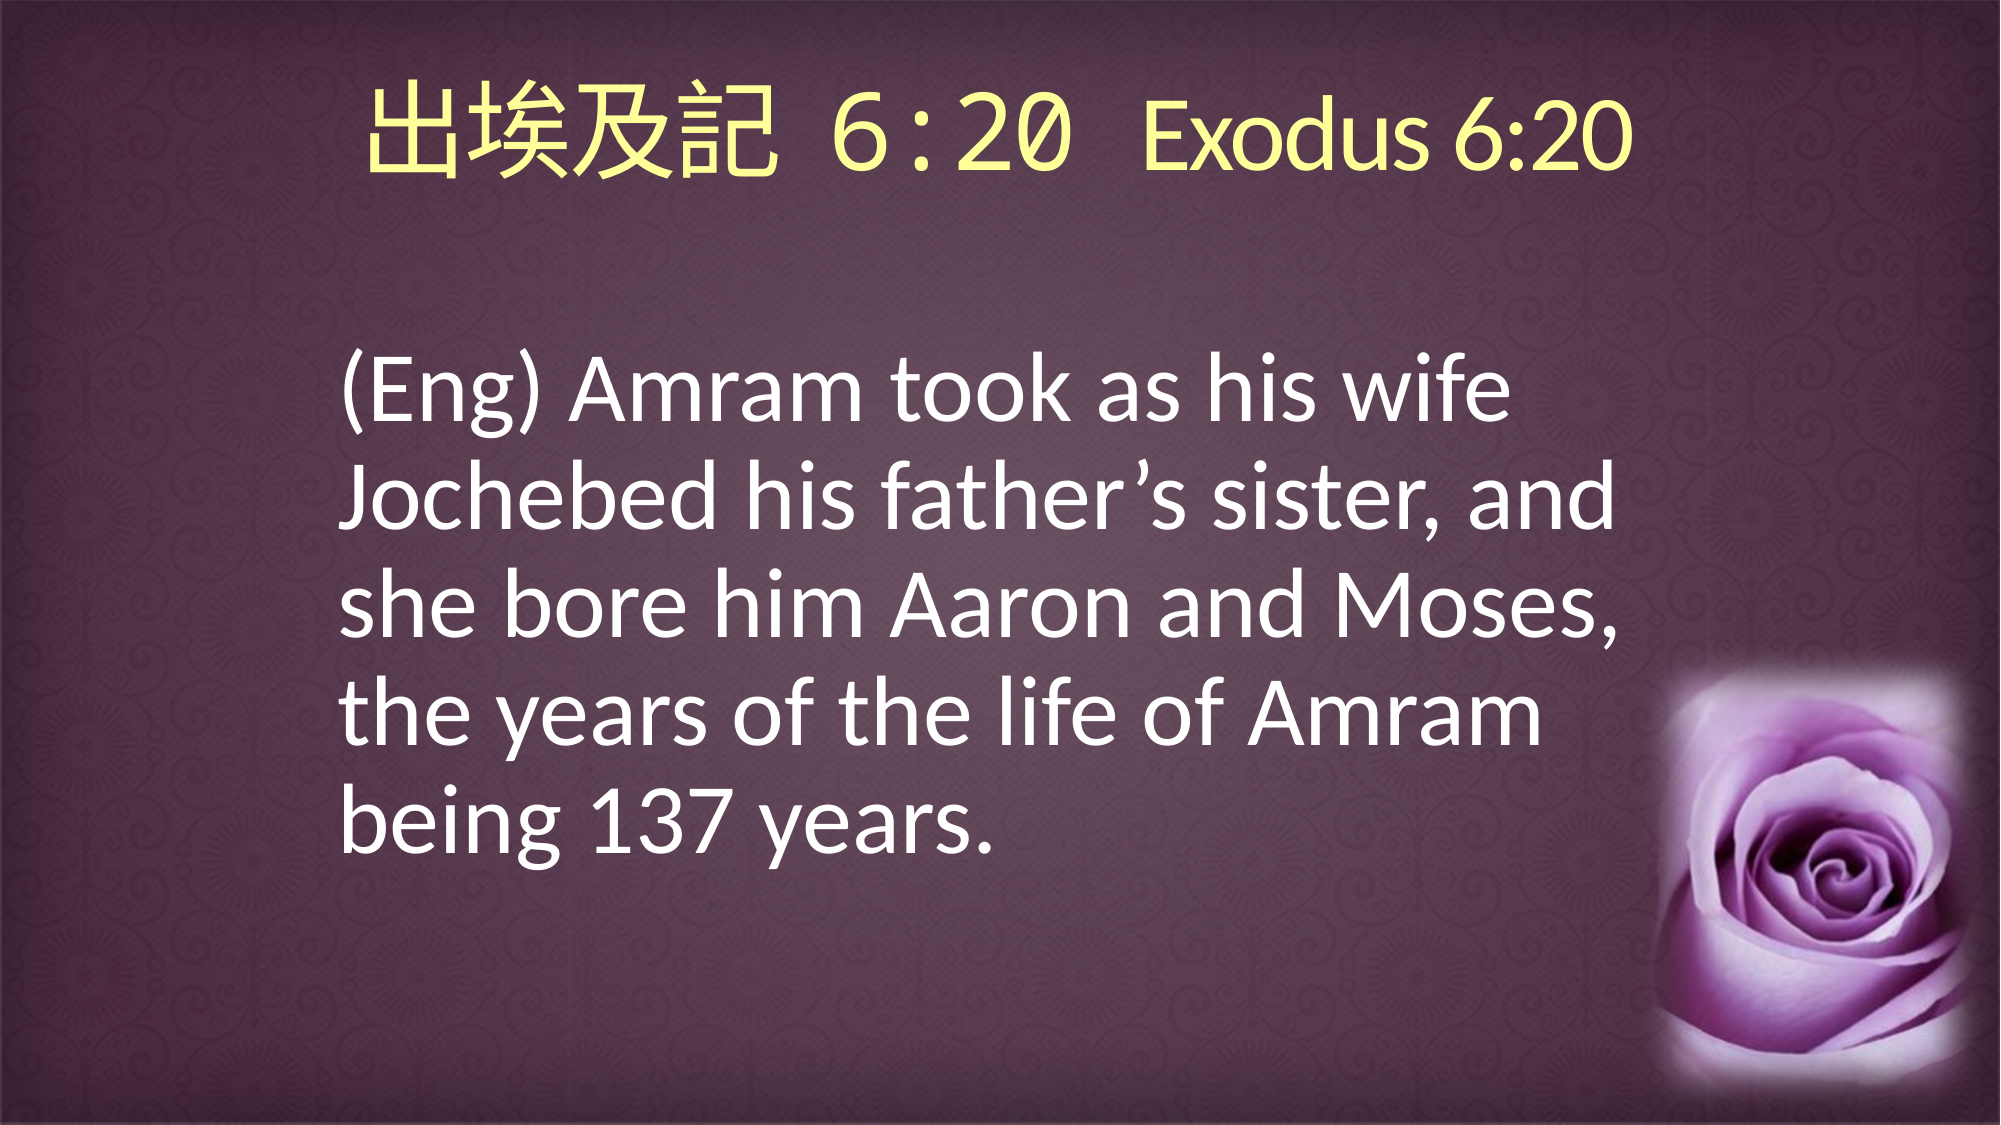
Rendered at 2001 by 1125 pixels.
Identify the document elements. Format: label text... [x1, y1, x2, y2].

title 出埃及記 6:20 Exodus 6:20 [322, 38, 1673, 202]
picture [0, 0, 2000, 1125]
subtitle (Eng) Amram took as his wife Jochebed his father’s sister, and she bore him Aaron and Moses, the years of the life of Amram being 137 years. [322, 278, 1673, 1036]
